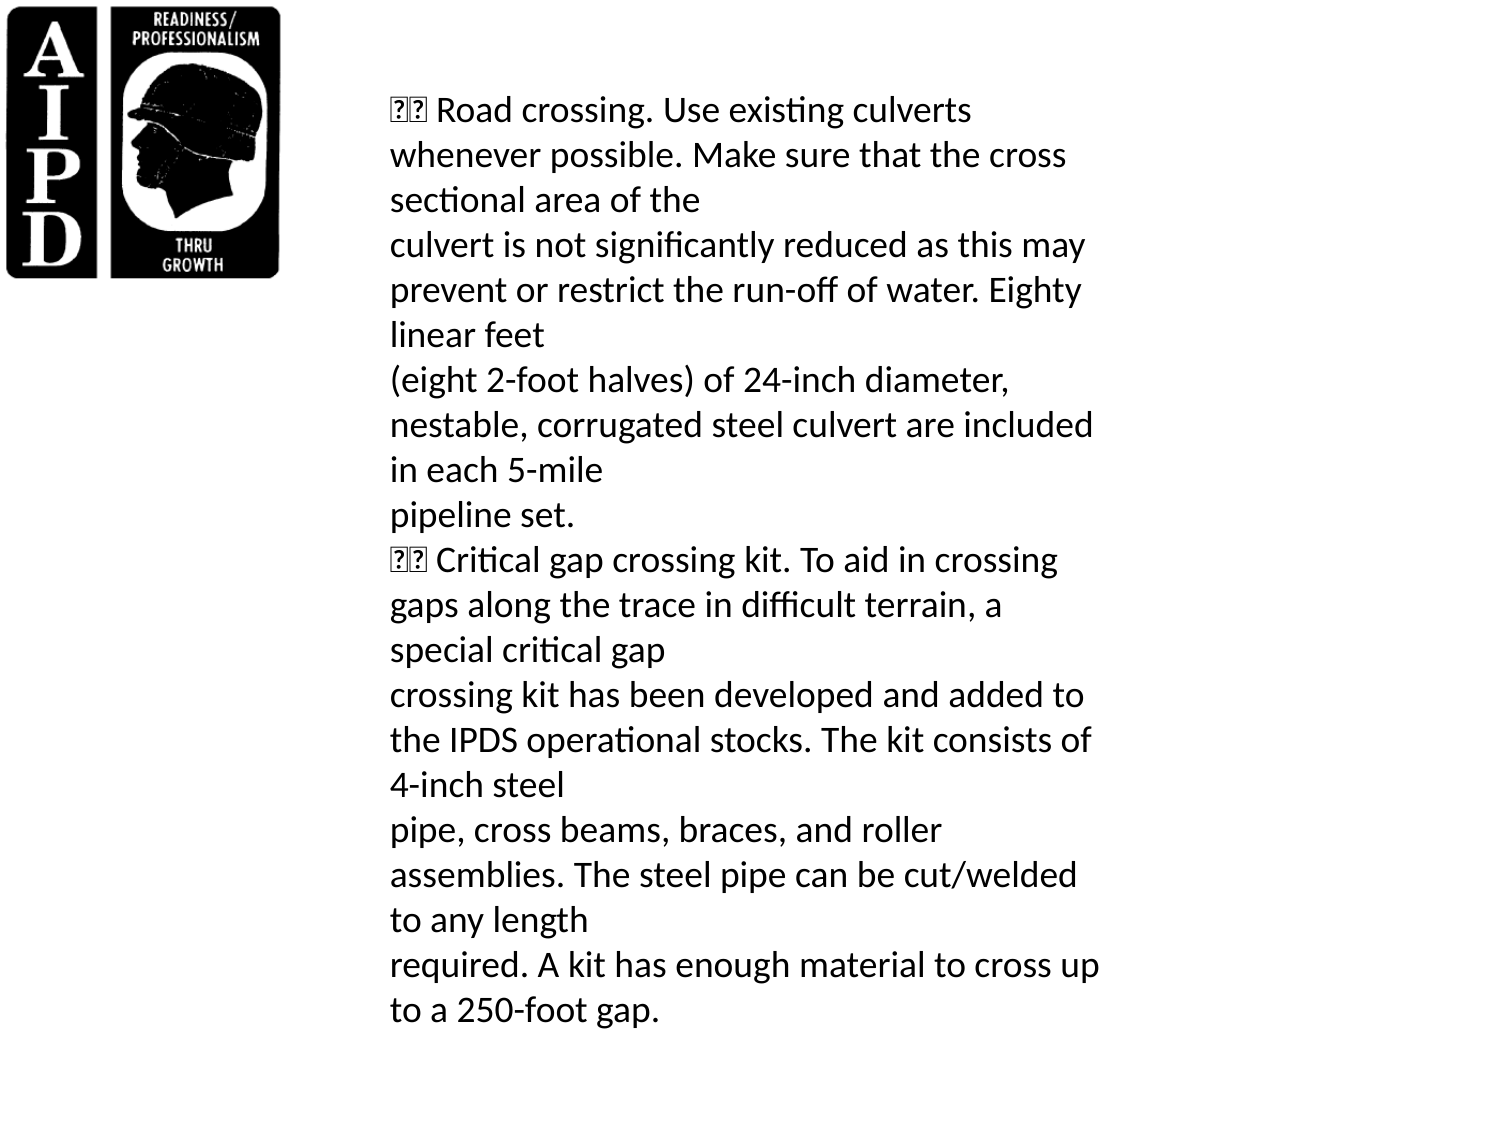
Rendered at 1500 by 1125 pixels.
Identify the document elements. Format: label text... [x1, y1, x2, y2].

picture [0, 0, 289, 288]
text_box  Road crossing. Use existing culverts whenever possible. Make sure that the cross sectional area of the culvert is not significantly reduced as this may prevent or restrict the run-off of water. Eighty linear feet (eight 2-foot halves) of 24-inch diameter, nestable, corrugated steel culvert are included in each 5-mile pipeline set.  Critical gap crossing kit. To aid in crossing gaps along the trace in difficult terrain, a special critical gap crossing kit has been developed and added to the IPDS operational stocks. The kit consists of 4-inch steel pipe, cross beams, braces, and roller assemblies. The steel pipe can be cut/welded to any length required. A kit has enough material to cross up to a 250-foot gap. [374, 77, 1125, 1038]
